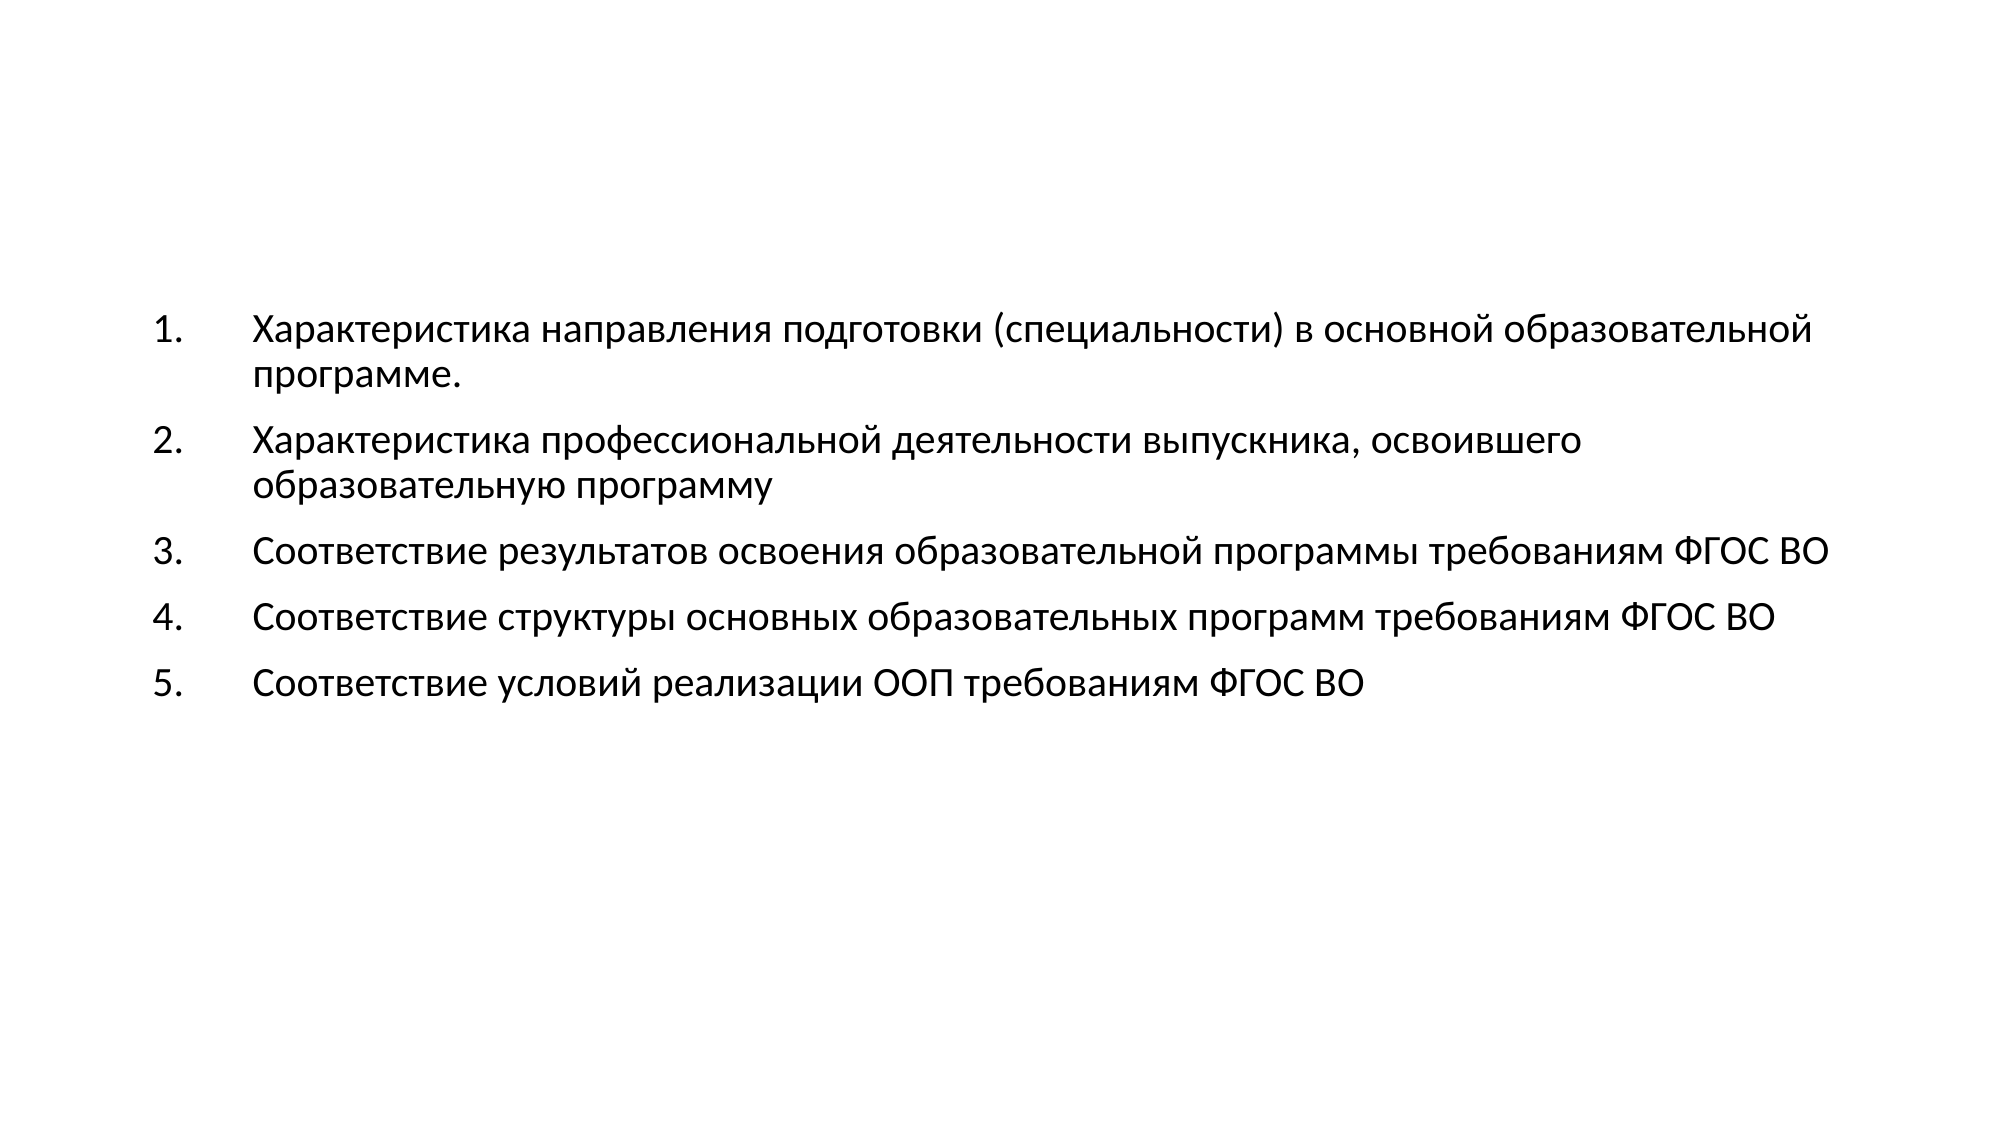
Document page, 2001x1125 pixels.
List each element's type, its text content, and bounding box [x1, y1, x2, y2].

list Характеристика направления подготовки (специальности) в основной образовательной программе. Характеристика профессиональной деятельности выпускника, освоившего образовательную программу Соответствие результатов освоения образовательной программы требованиям ФГОС ВО Соответствие структуры основных образовательных программ требованиям ФГОС ВО Соответствие условий реализации ООП требованиям ФГОС ВО [137, 299, 1863, 1014]
